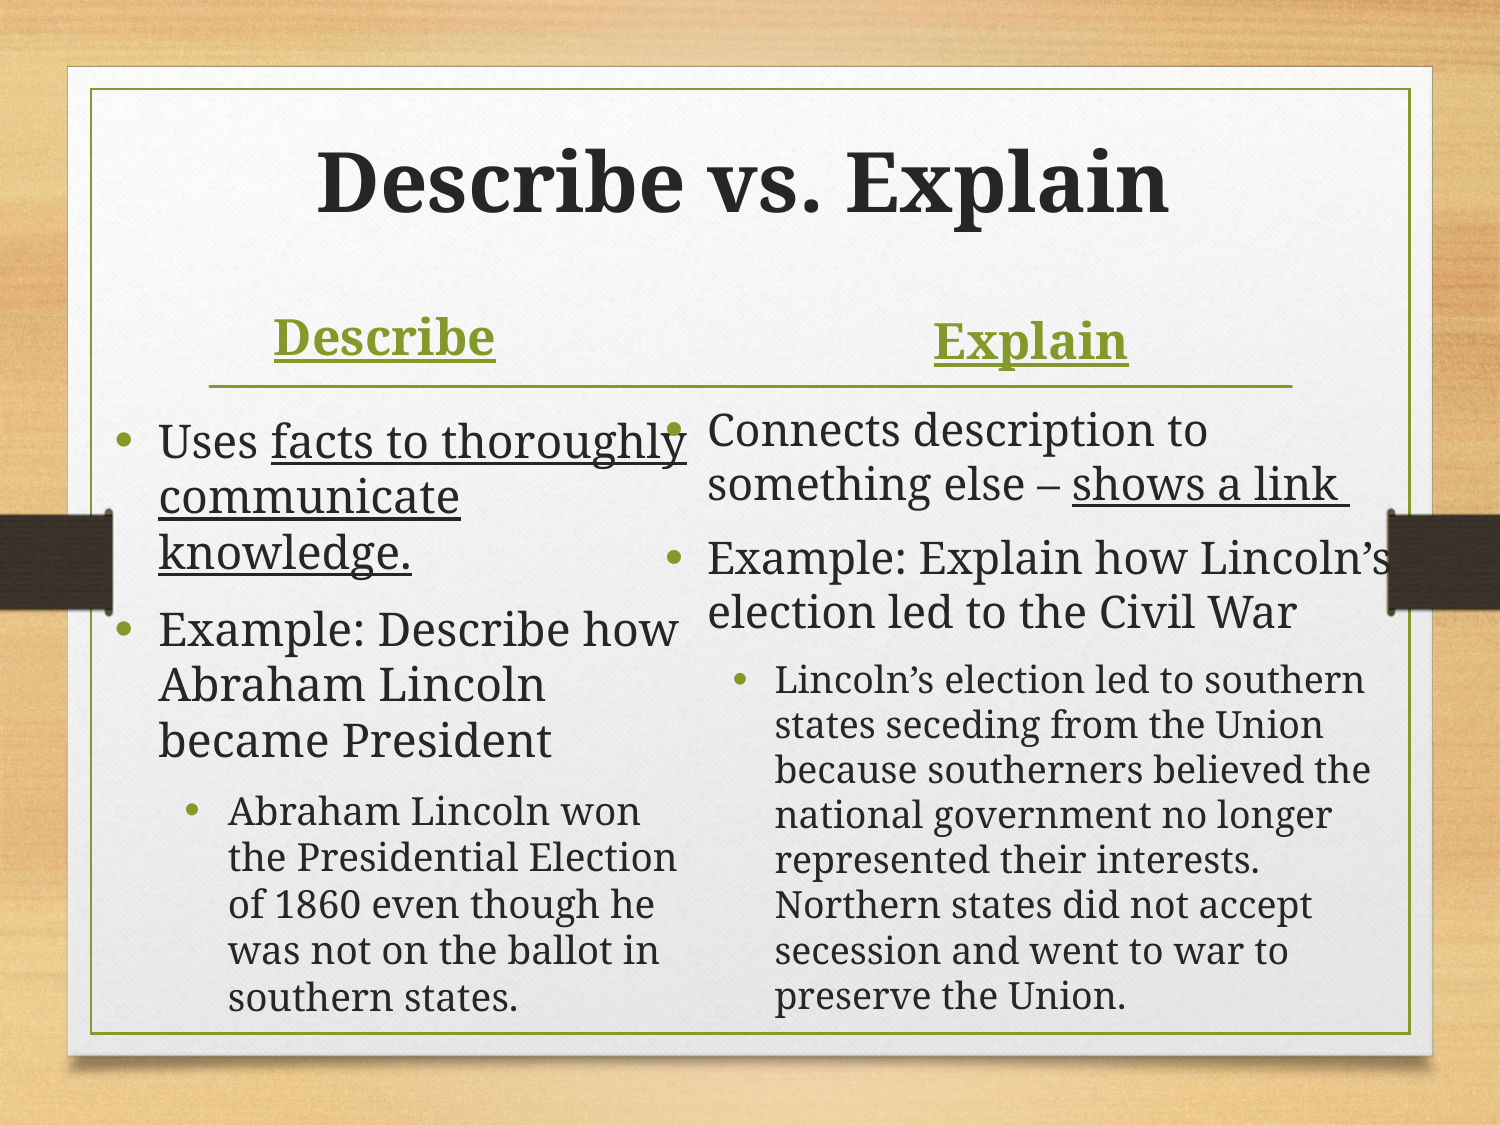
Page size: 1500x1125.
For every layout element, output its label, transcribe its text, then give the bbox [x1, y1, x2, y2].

picture [0, 0, 1500, 1125]
list Connects description to something else – shows a link Example: Explain how Lincoln’s election led to the Civil War Lincoln’s election led to southern states seceding from the Union because southerners believed the national government no longer represented their interests. Northern states did not accept secession and went to war to preserve the Union. [650, 393, 1413, 1082]
list Describe [53, 268, 717, 374]
list Uses facts to thoroughly communicate knowledge. Example: Describe how Abraham Lincoln became President Abraham Lincoln won the Presidential Election of 1860 even though he was not on the ballot in southern states. [99, 404, 650, 1053]
list Explain [699, 272, 1363, 378]
title Describe vs. Explain [186, 121, 1302, 238]
